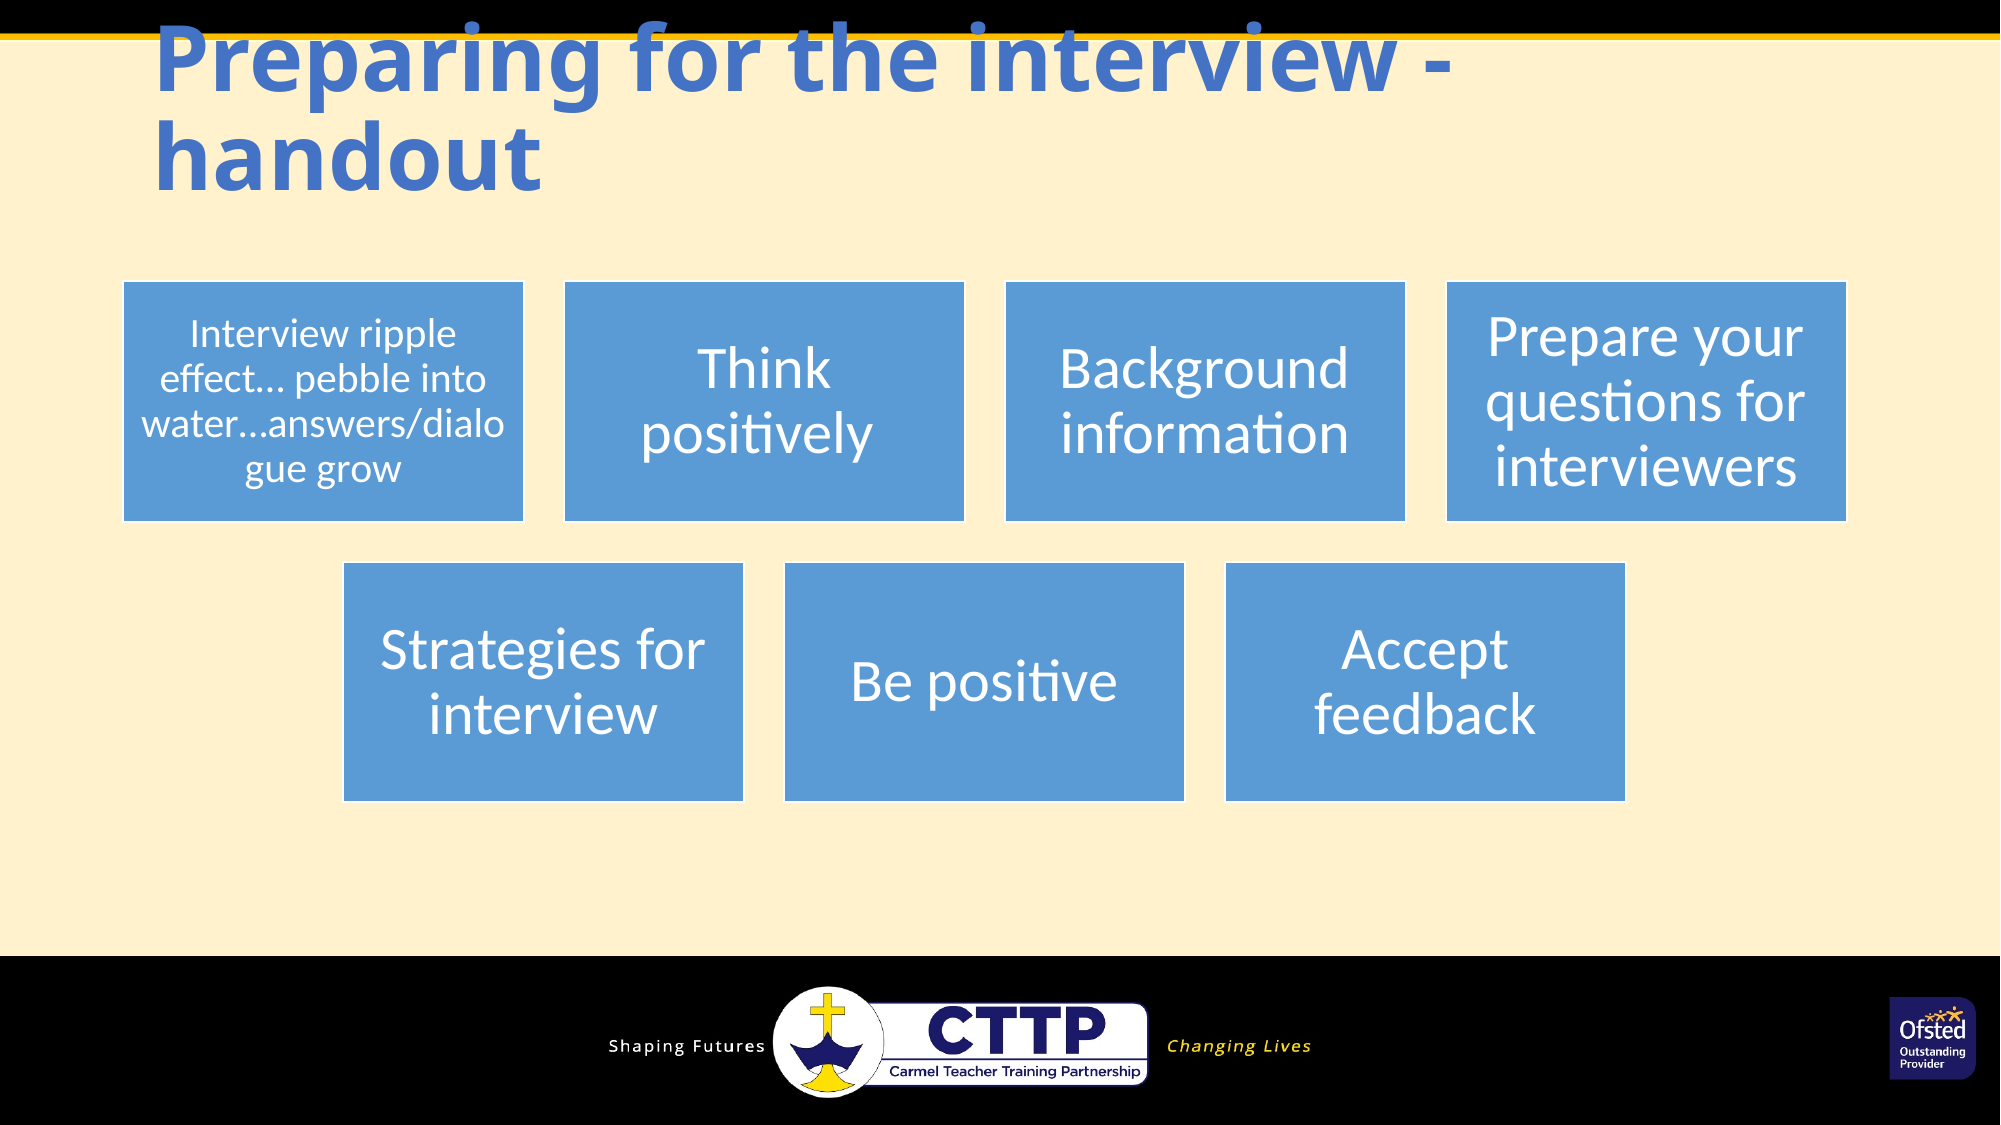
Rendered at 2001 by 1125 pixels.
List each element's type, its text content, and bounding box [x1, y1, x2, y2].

picture [0, 956, 2000, 1125]
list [122, 168, 1848, 916]
title Preparing for the interview - handout [137, 17, 1863, 206]
picture [0, 0, 2000, 42]
